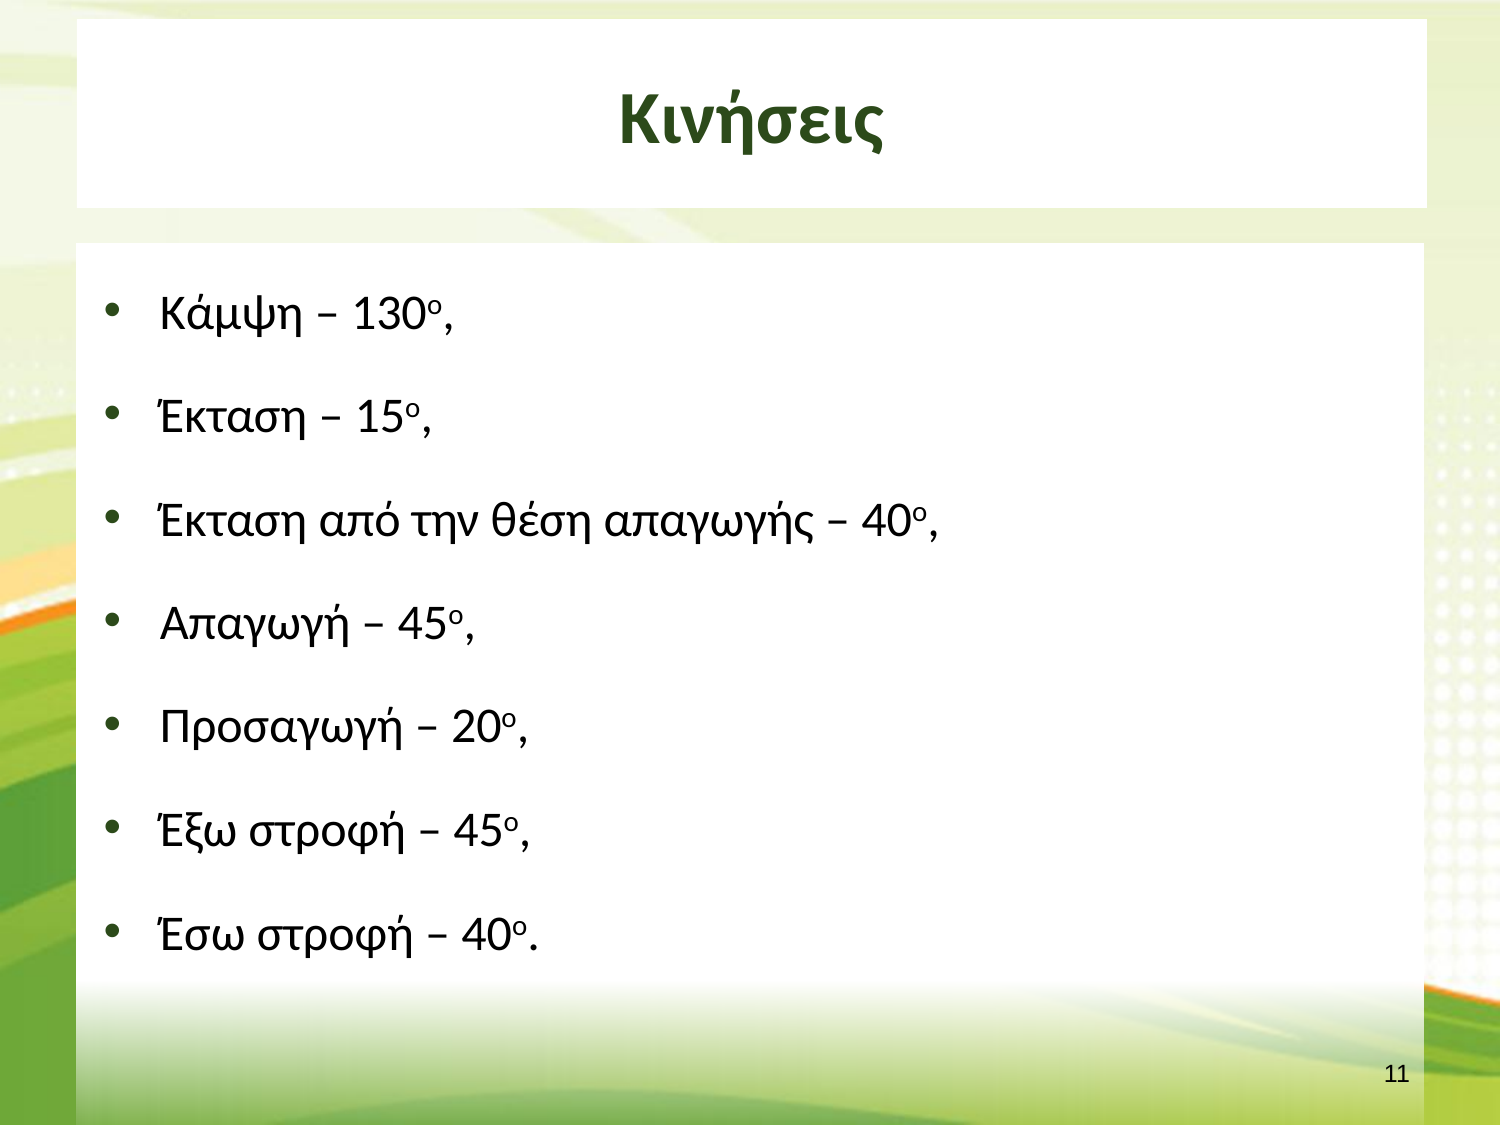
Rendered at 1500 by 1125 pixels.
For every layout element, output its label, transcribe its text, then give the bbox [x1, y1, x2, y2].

title Συστροφές ισχίου – Εξέταση [76, 1111, 1424, 1120]
slide_number 42 [76, 1092, 1074, 1101]
title Μέθοδοι διάτασης [76, 1102, 1424, 1110]
slide_number 10 [1074, 1042, 1425, 1103]
picture [0, 0, 1500, 1125]
list Κάμψη – 130ο, Έκταση – 15ο, Έκταση από την θέση απαγωγής – 40ο, Απαγωγή – 45ο, Προσαγωγή – 20ο, Έξω στροφή – 45ο, Έσω στροφή – 40ο. [88, 265, 1439, 1046]
title Κινήσεις [76, 19, 1427, 208]
